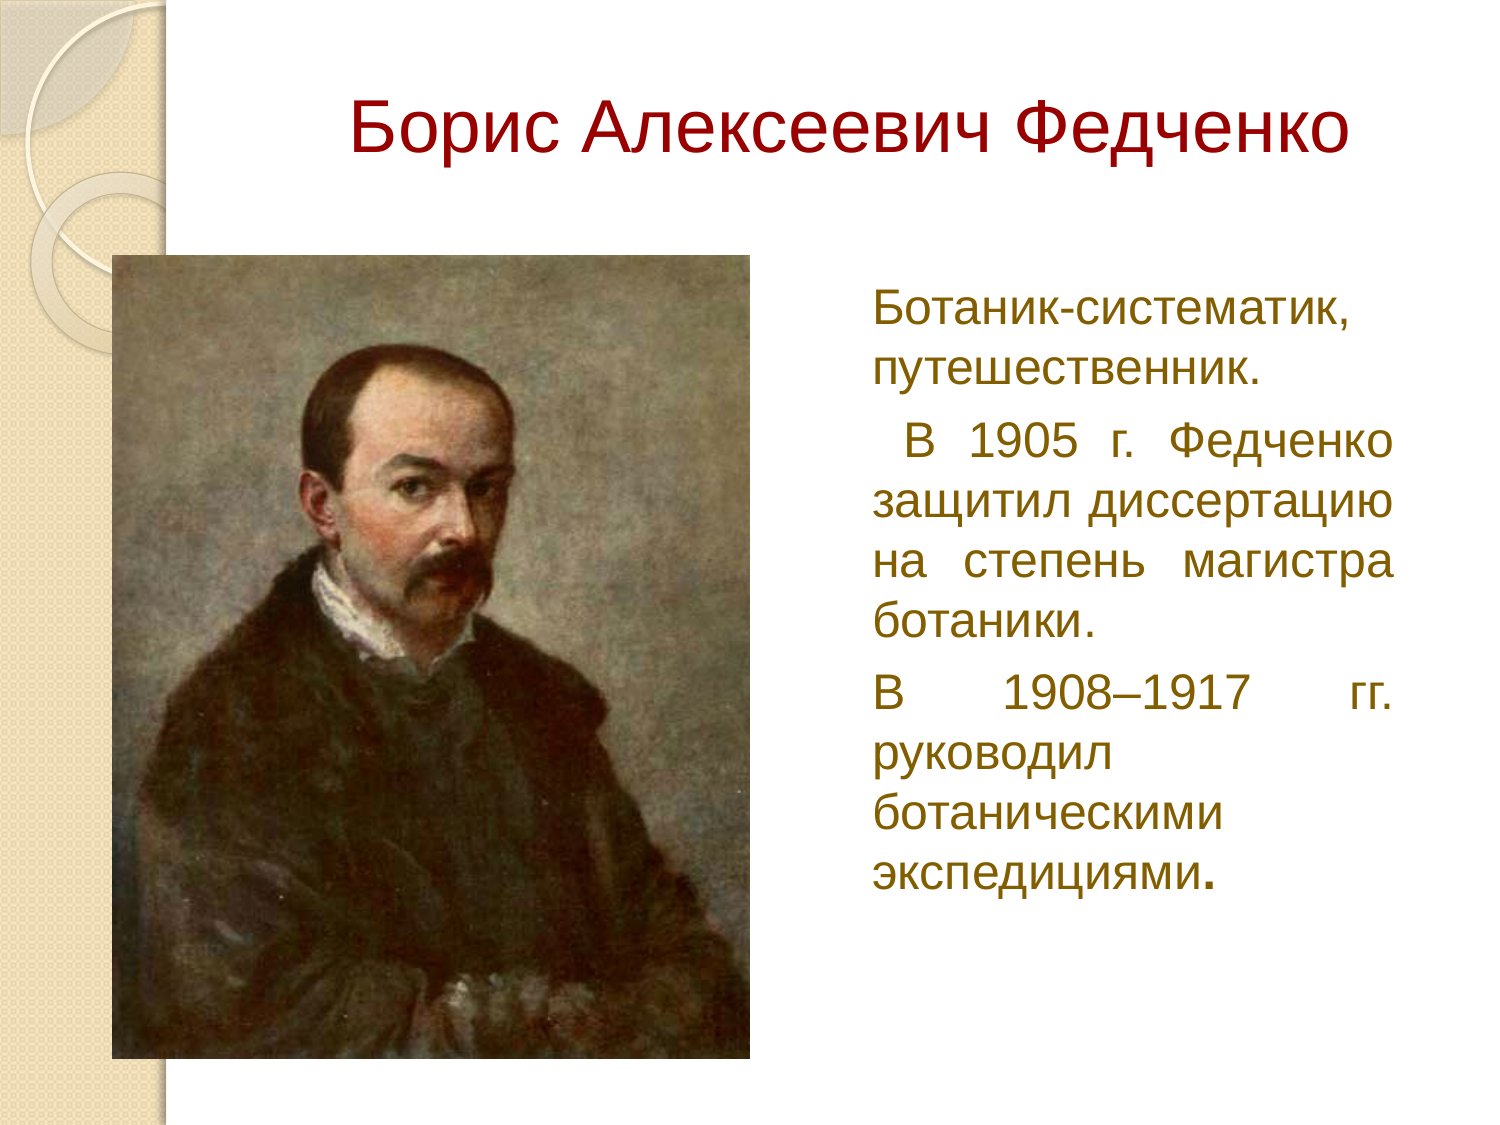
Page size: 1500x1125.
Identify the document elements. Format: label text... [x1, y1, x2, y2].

title Борис Алексеевич Федченко [235, 101, 1466, 233]
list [111, 255, 750, 1059]
list Ботаник-систематик, путешественник. В 1905 г. Федченко защитил диссертацию на степень магистра ботаники. В 1908–1917 гг. руководил ботаническими экспедициями. [797, 267, 1409, 1027]
